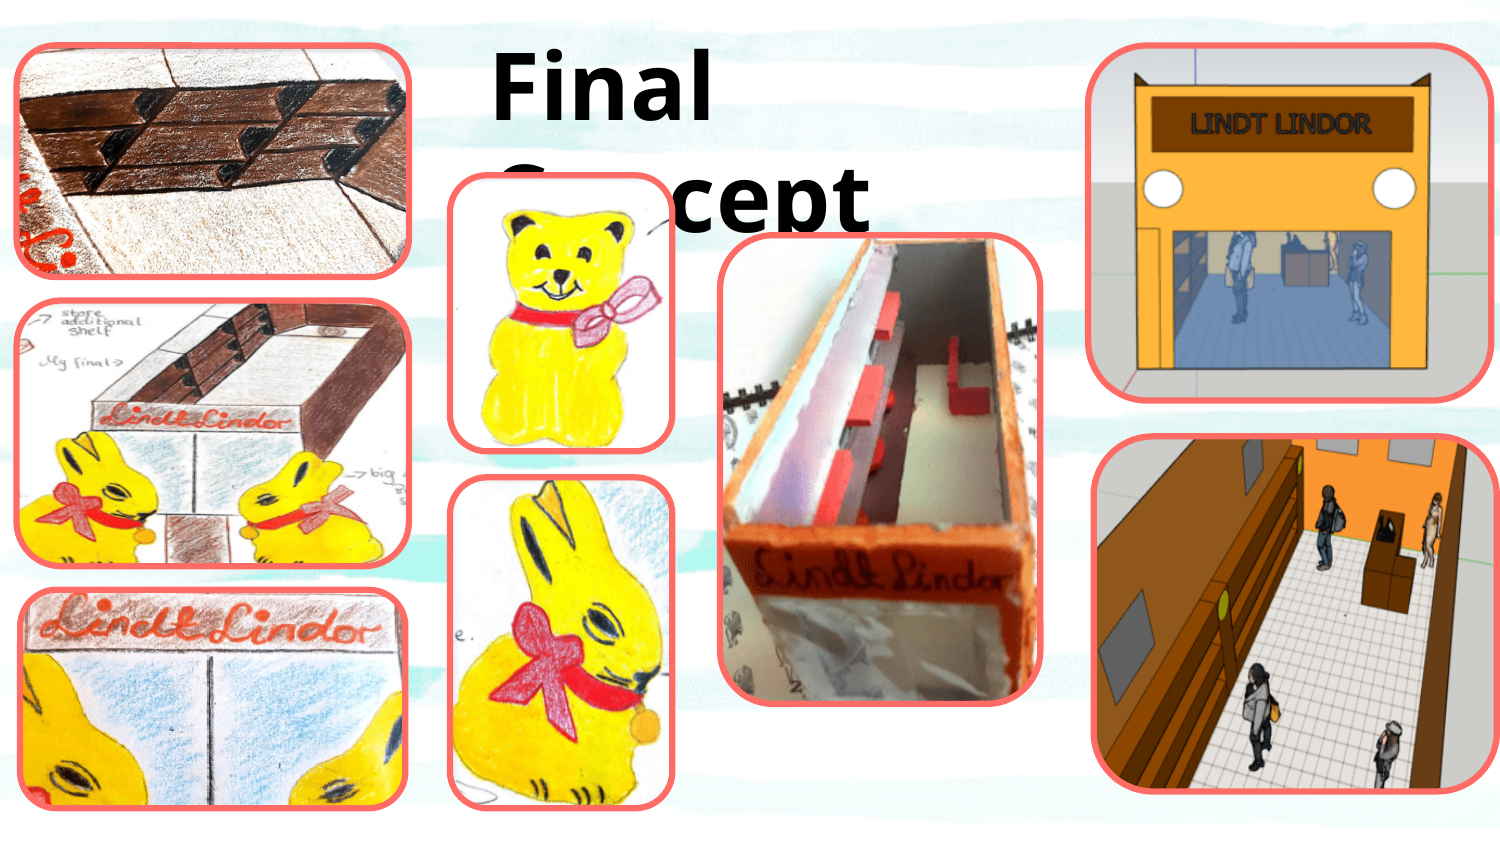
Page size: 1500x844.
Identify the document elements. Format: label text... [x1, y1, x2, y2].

text_box Final Concept [473, 11, 1071, 135]
picture [0, 0, 1500, 844]
